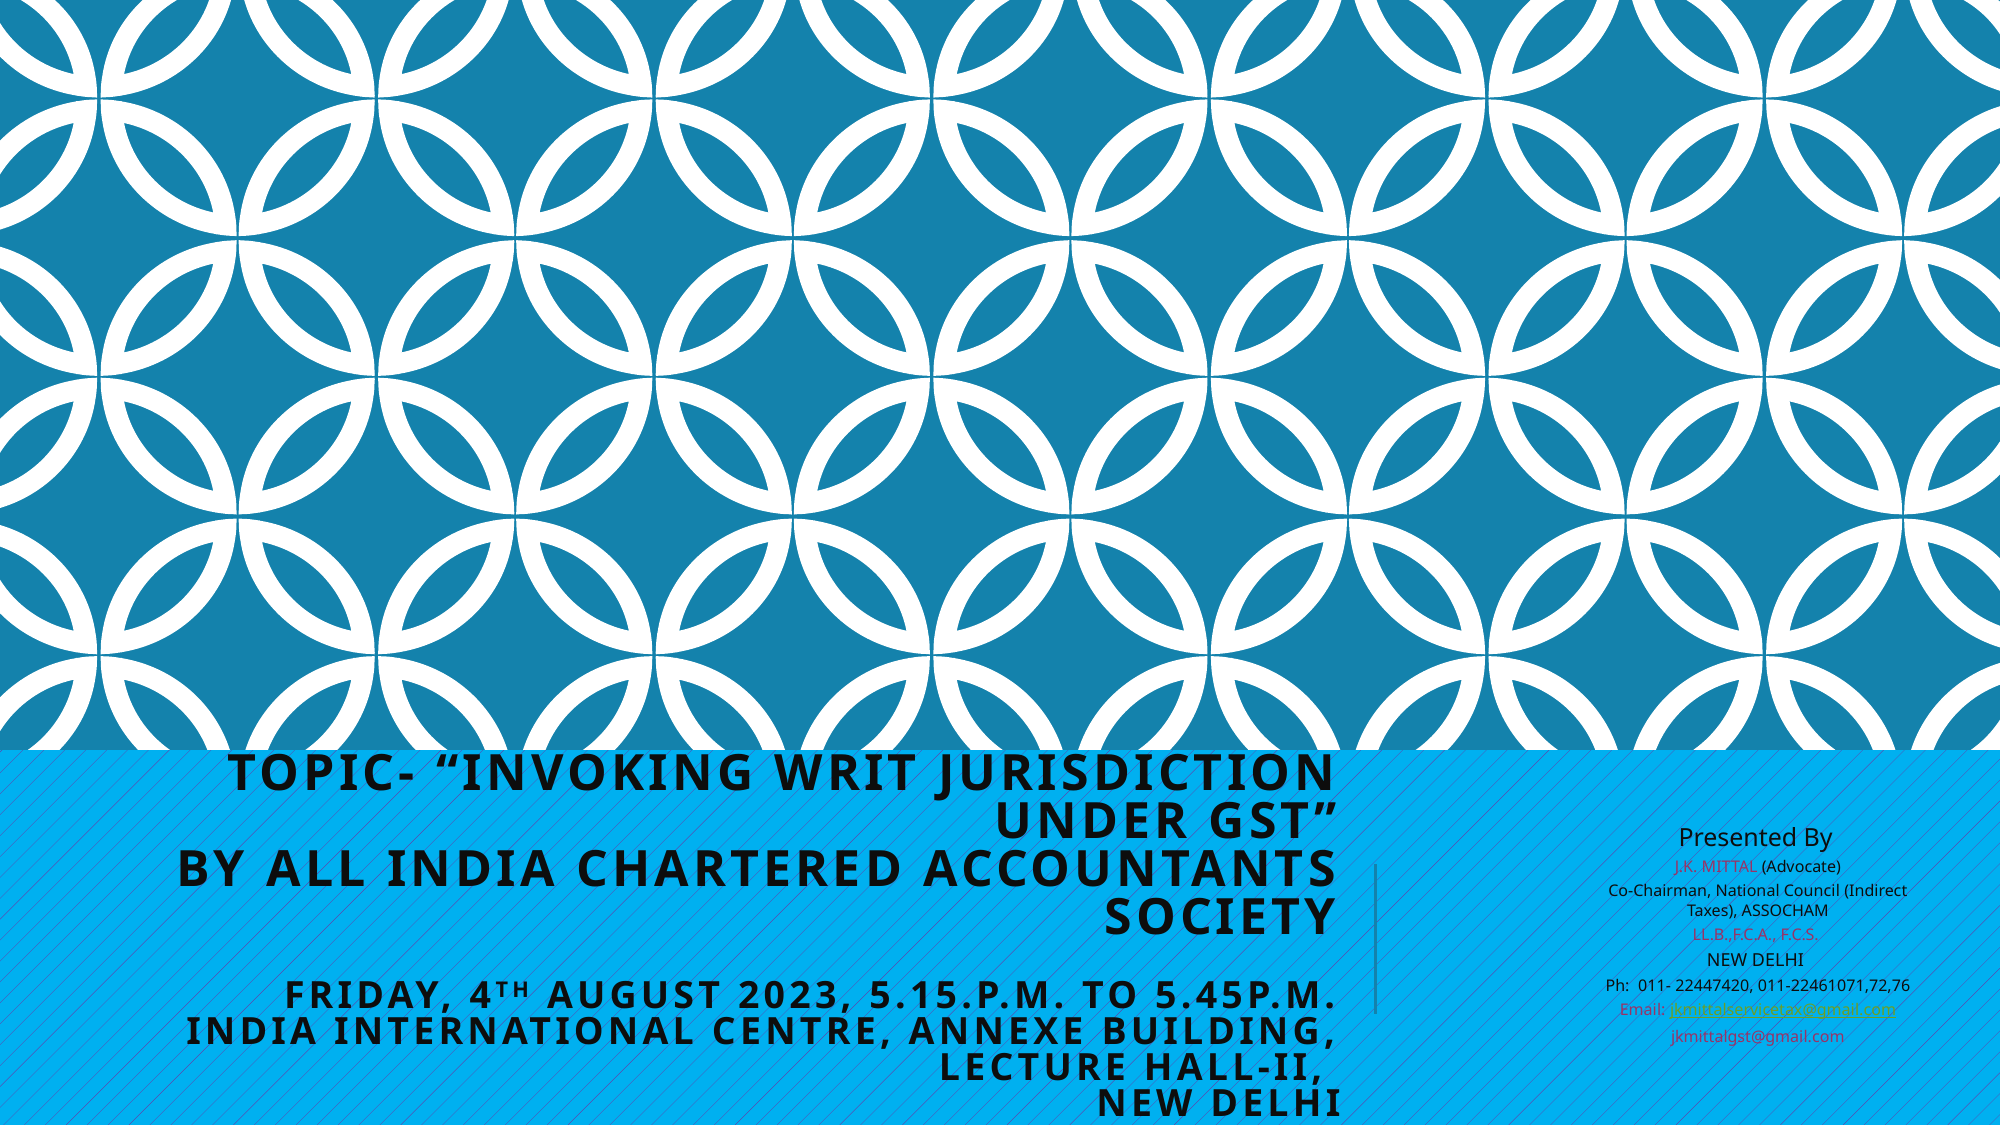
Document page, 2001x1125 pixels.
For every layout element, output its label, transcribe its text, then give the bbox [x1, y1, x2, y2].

picture [1142, 755, 1151, 762]
picture [1100, 755, 1120, 762]
picture [309, 755, 327, 762]
picture [1006, 755, 1019, 762]
picture [1018, 756, 1027, 762]
picture [1230, 755, 1244, 762]
picture [1065, 755, 1082, 762]
picture [1195, 755, 1208, 759]
picture [1257, 755, 1271, 762]
picture [632, 755, 641, 762]
picture [794, 755, 802, 762]
picture [368, 755, 390, 762]
title Topic- “invoking writ jurisdiction under gst” by All India chartered accountants society Friday, 4th August 2023, 5.15.p.m. to 5.45p.m. India International Centre, annexe building, lecture hall-ii, new delhi [59, 762, 1356, 1114]
picture [815, 755, 821, 762]
picture [347, 755, 356, 762]
picture [342, 755, 351, 760]
picture [678, 755, 685, 762]
subtitle Presented By J.K. MITTAL (Advocate) Co-Chairman, National Council (Indirect Taxes), ASSOCHAM LL.B.,F.C.A., F.C.S. NEW DELHI Ph: 011- 22447420, 011-22461071,72,76 Email: jkmittalservicetax@gmail.com jkmittalgst@gmail.com [1578, 813, 1938, 1054]
picture [439, 755, 445, 762]
picture [577, 755, 598, 762]
picture [1041, 755, 1054, 762]
picture [1300, 755, 1309, 762]
picture [651, 755, 664, 762]
picture [871, 755, 881, 762]
picture [266, 755, 286, 762]
picture [229, 755, 246, 762]
picture [833, 755, 851, 762]
picture [963, 755, 969, 762]
picture [894, 755, 914, 762]
picture [465, 755, 476, 762]
picture [1270, 755, 1283, 762]
picture [776, 755, 782, 762]
picture [1205, 755, 1220, 762]
picture [1165, 755, 1185, 762]
picture [494, 756, 503, 762]
picture [724, 755, 747, 762]
